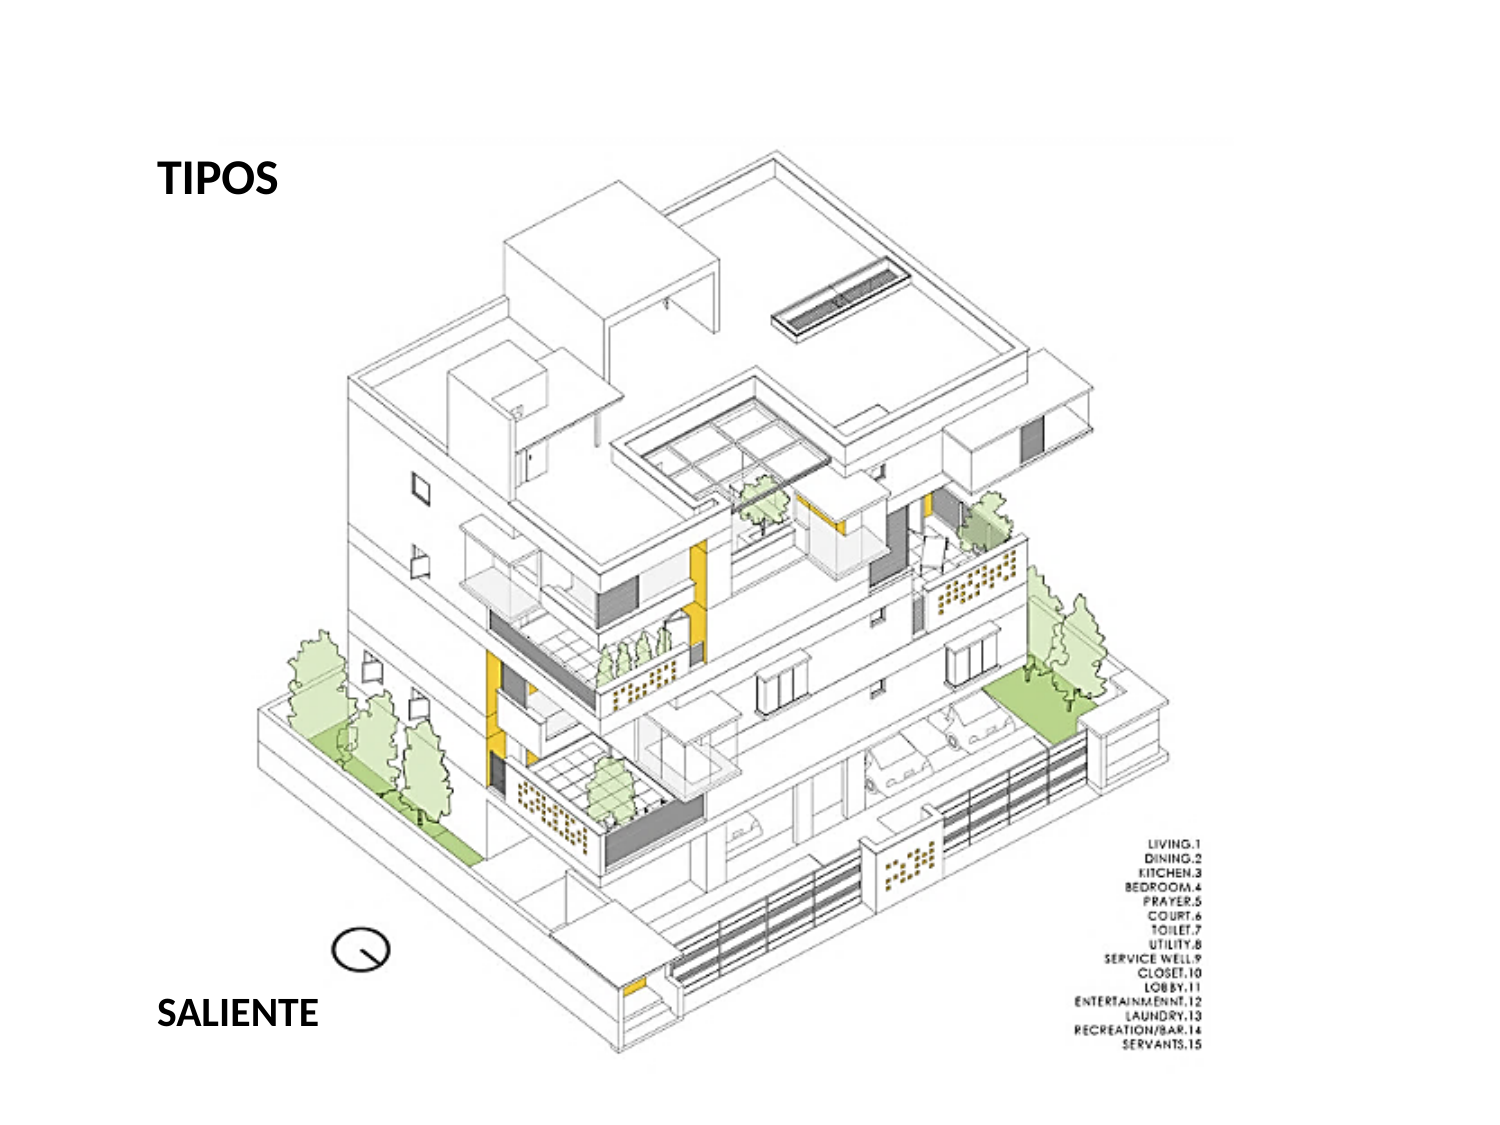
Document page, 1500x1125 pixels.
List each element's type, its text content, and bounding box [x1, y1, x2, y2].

text_box TIPOS SALIENTE [142, 137, 216, 1042]
picture [218, 136, 1234, 1082]
